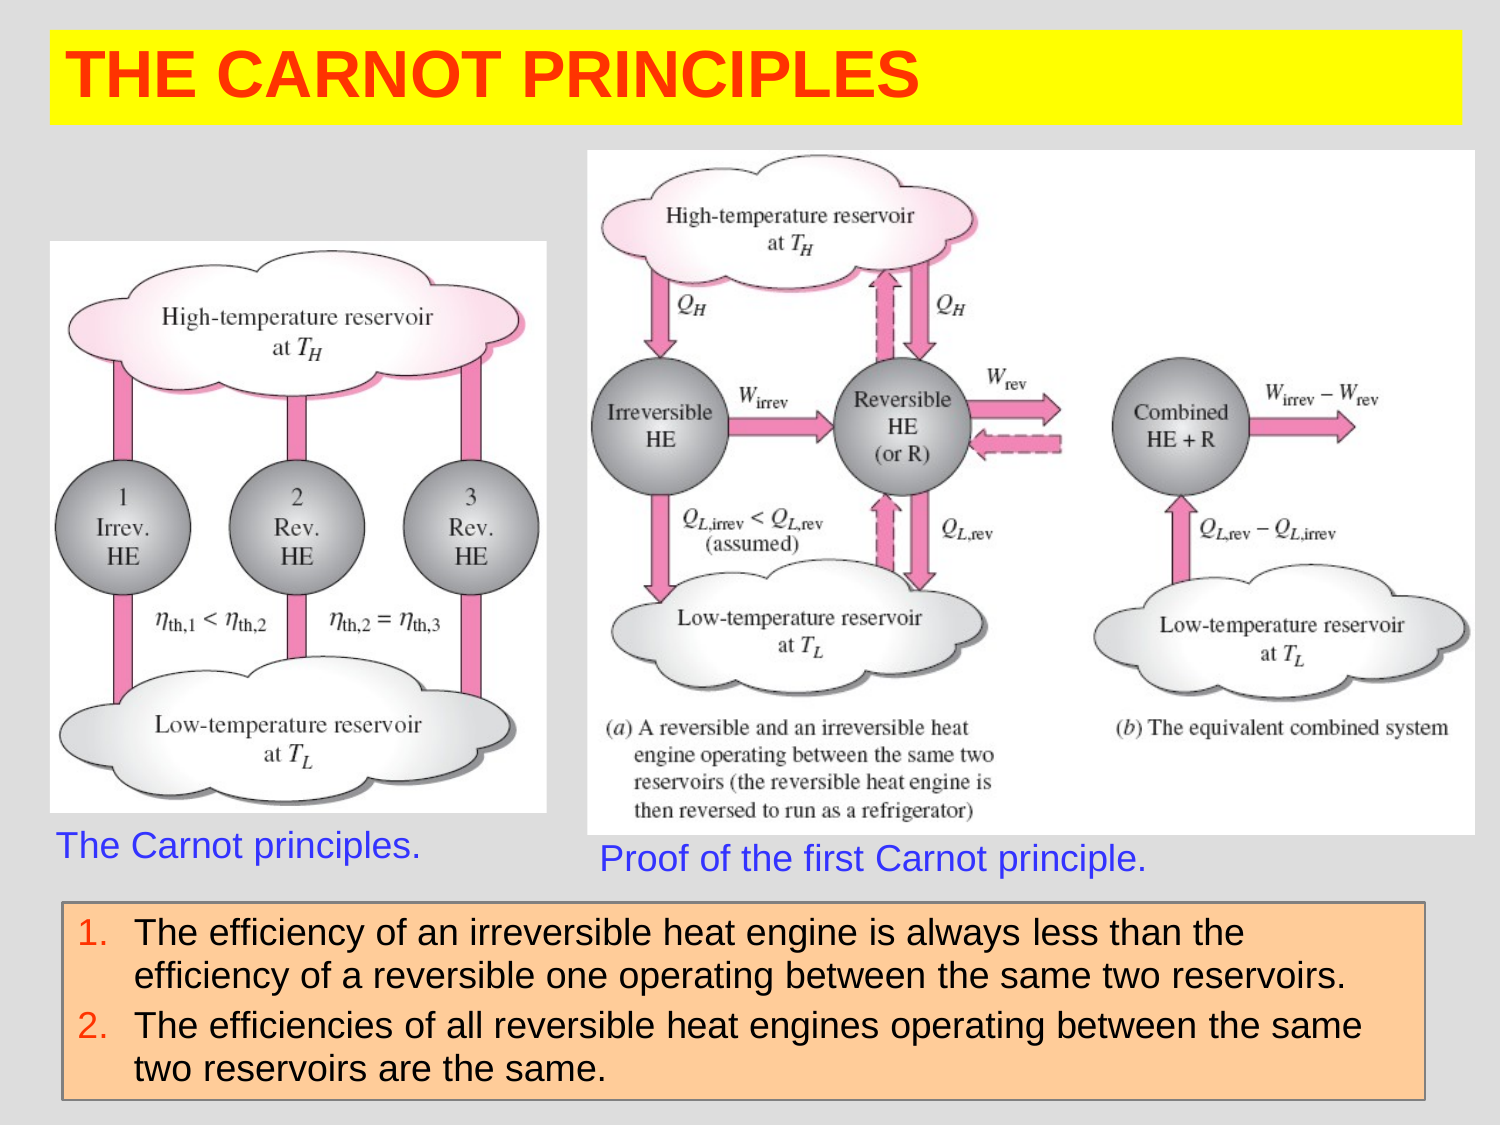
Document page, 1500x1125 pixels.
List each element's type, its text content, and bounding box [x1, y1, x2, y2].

text_box [49, 241, 547, 813]
text_box Proof of the first Carnot principle. [597, 835, 1149, 881]
text_box [62, 902, 1425, 1101]
text_box The efficiency of an irreversible heat engine is always less than the efficiency of a reversible one operating between the same two reservoirs. The efficiencies of all reversible heat engines operating between the same two reservoirs are the same. [75, 910, 1412, 1091]
title THE CARNOT PRINCIPLES [62, 30, 1437, 192]
text_box [49, 29, 1463, 125]
text_box The Carnot principles. [53, 821, 424, 869]
text_box [587, 149, 1475, 835]
